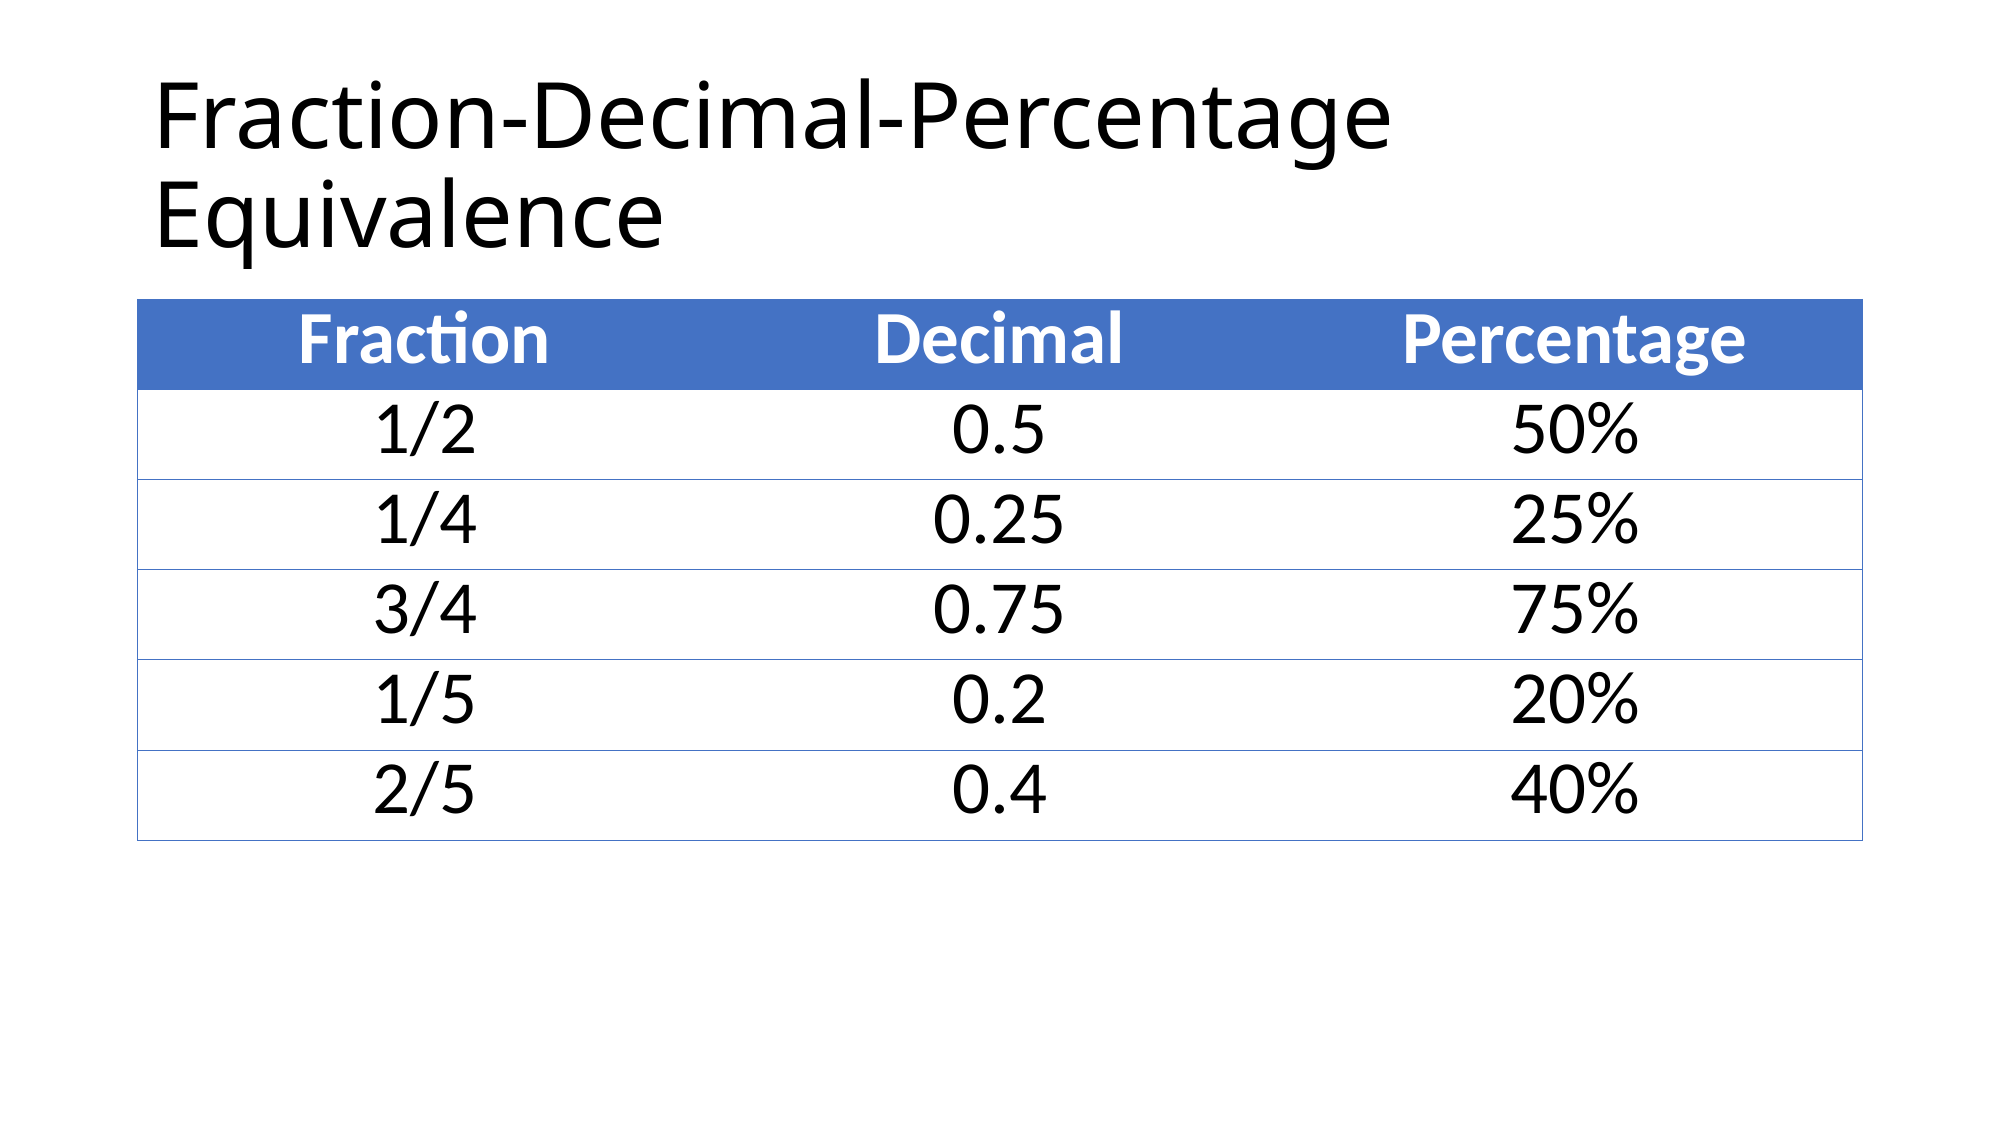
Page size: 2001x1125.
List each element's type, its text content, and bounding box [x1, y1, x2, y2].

table_header Fraction [138, 300, 712, 389]
table_cell 75% [1287, 570, 1862, 659]
table_cell 1/5 [138, 660, 712, 750]
table_header Percentage [1287, 300, 1862, 389]
table_cell 0.4 [712, 751, 1287, 840]
table_cell 20% [1287, 660, 1862, 750]
table_cell 1/4 [138, 480, 712, 569]
title Fraction-Decimal-Percentage Equivalence [137, 59, 1863, 278]
table_cell 0.5 [712, 390, 1287, 479]
table_cell 0.2 [712, 660, 1287, 750]
table_cell 0.25 [712, 480, 1287, 569]
table_cell 0.75 [712, 570, 1287, 659]
table_cell 25% [1287, 480, 1862, 569]
table_cell 50% [1287, 390, 1862, 479]
table_cell 40% [1287, 751, 1862, 840]
table_header Decimal [712, 300, 1287, 389]
table_cell 2/5 [138, 751, 712, 840]
table_cell 1/2 [138, 390, 712, 479]
table_cell 3/4 [138, 570, 712, 659]
